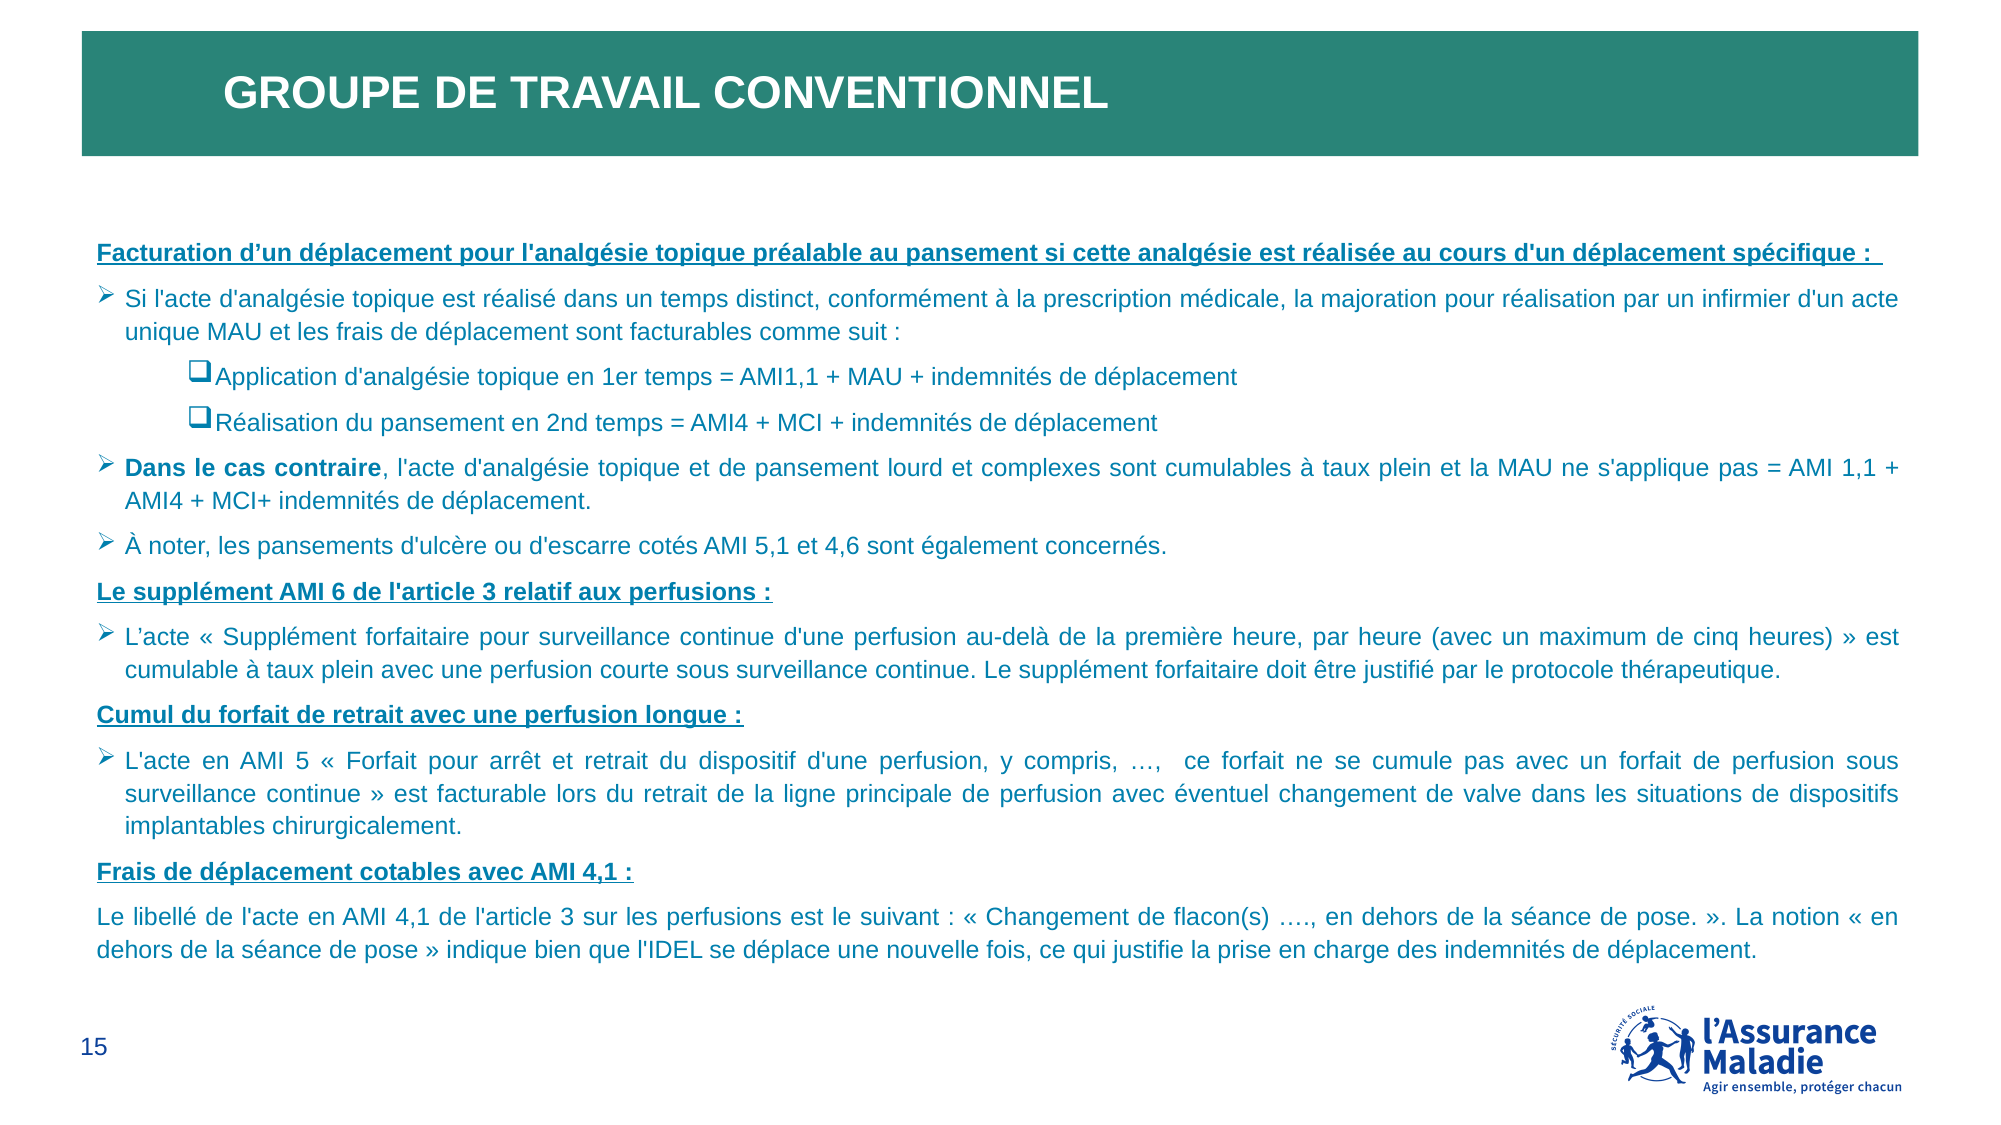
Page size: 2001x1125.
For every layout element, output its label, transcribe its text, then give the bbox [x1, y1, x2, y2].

picture [1574, 1023, 1919, 1125]
list Facturation d’un déplacement pour l'analgésie topique préalable au pansement si cette analgésie est réalisée au cours d'un déplacement spécifique : Si l'acte d'analgésie topique est réalisé dans un temps distinct, conformément à la prescription médicale, la majoration pour réalisation par un infirmier d'un acte unique MAU et les frais de déplacement sont facturables comme suit : Application d'analgésie topique en 1er temps = AMI1,1 + MAU + indemnités de déplacement Réalisation du pansement en 2nd temps = AMI4 + MCI + indemnités de déplacement Dans le cas contraire, l'acte d'analgésie topique et de pansement lourd et complexes sont cumulables à taux plein et la MAU ne s'applique pas = AMI 1,1 + AMI4 + MCI+ indemnités de déplacement. À noter, les pansements d'ulcère ou d'escarre cotés AMI 5,1 et 4,6 sont également concernés. Le supplément AMI 6 de l'article 3 relatif aux perfusions : L’acte « Supplément forfaitaire pour surveillance continue d'une perfusion au-delà de la première heure, par heure (avec un maximum de cinq heures) » est cumulable à taux plein avec une perfusion courte sous surveillance continue. Le supplément forfaitaire doit être justifié par le protocole thérapeutique. Cumul du forfait de retrait avec une perfusion longue : L'acte en AMI 5 « Forfait pour arrêt et retrait du dispositif d'une perfusion, y compris, …, ce forfait ne se cumule pas avec un forfait de perfusion sous surveillance continue » est facturable lors du retrait de la ligne principale de perfusion avec éventuel changement de valve dans les situations de dispositifs implantables chirurgicalement. Frais de déplacement cotables avec AMI 4,1 : Le libellé de l'acte en AMI 4,1 de l'article 3 sur les perfusions est le suivant : « Changement de flacon(s) …., en dehors de la séance de pose. ». La notion « en dehors de la séance de pose » indique bien que l'IDEL se déplace une nouvelle fois, ce qui justifie la prise en charge des indemnités de déplacement. [81, 226, 1919, 1023]
title Groupe de travail conventionnel [81, 31, 1919, 157]
slide_number 15 [64, 1021, 183, 1070]
